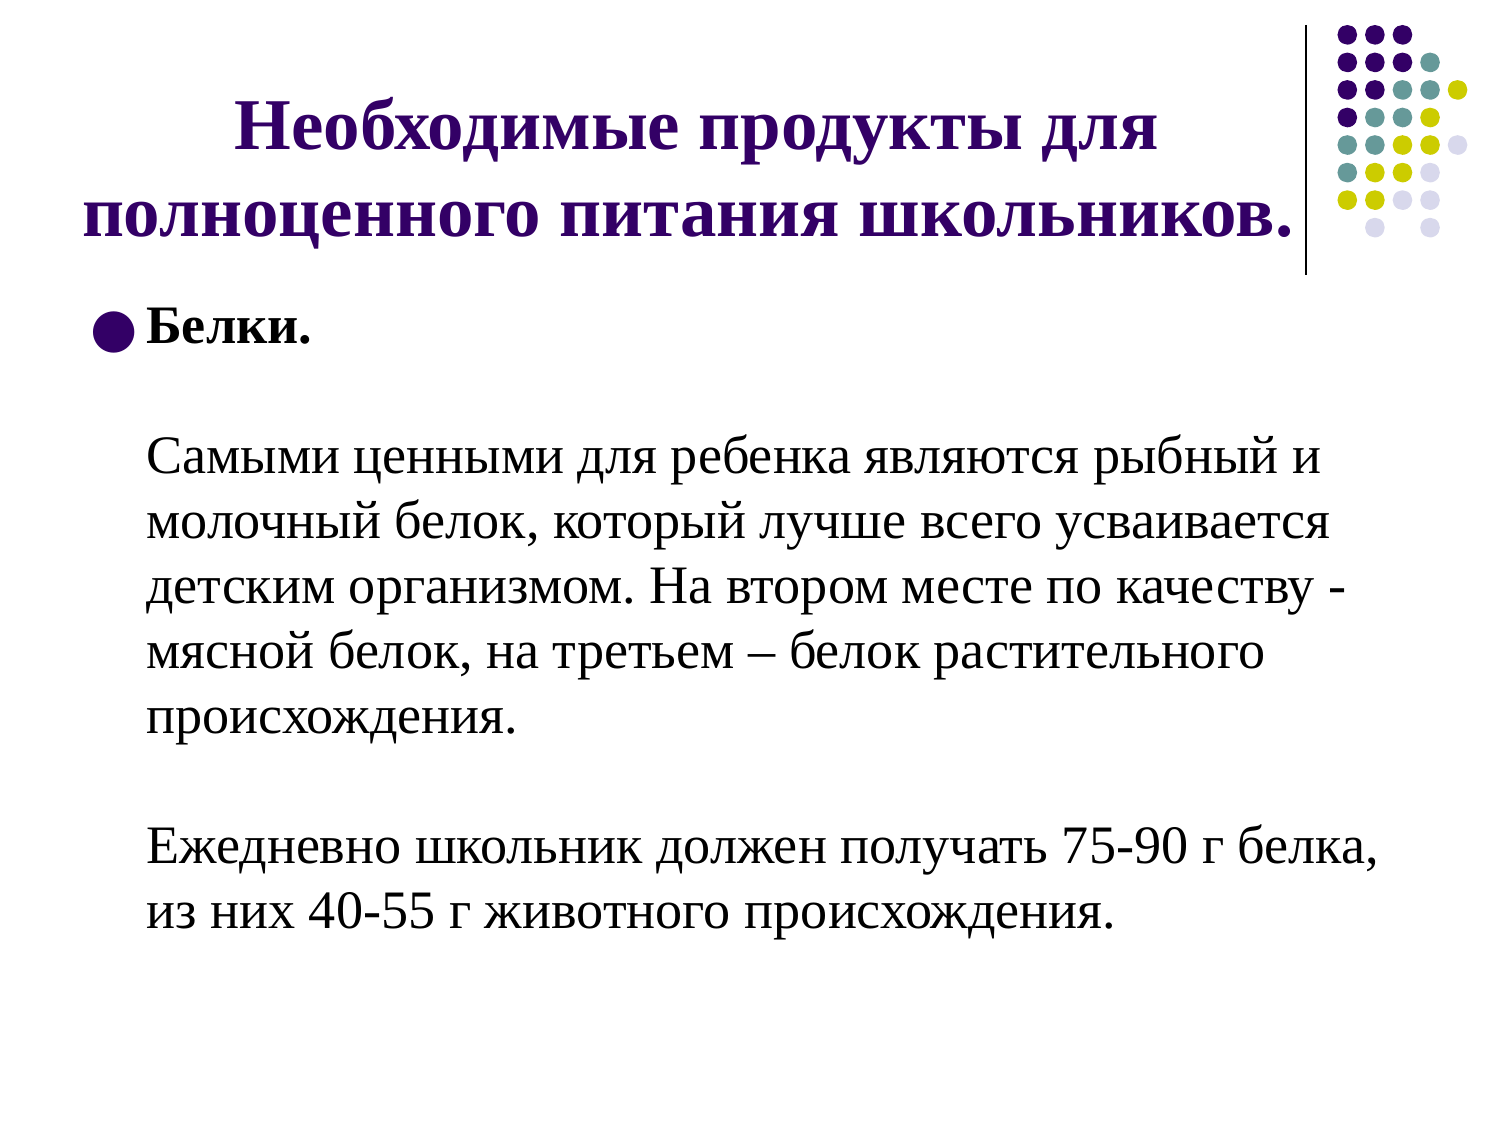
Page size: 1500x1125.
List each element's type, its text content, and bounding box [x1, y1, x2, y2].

title Необходимые продукты для полноценного питания школьников. [46, 0, 1348, 259]
list Белки. Самыми ценными для ребенка являются рыбный и молочный белок, который лучше всего усваивается детским организмом. На втором месте по качеству - мясной белок, на третьем – белок растительного происхождения. Ежедневно школьник должен получать 75-90 г белка, из них 40-55 г животного происхождения. [75, 282, 1425, 1006]
